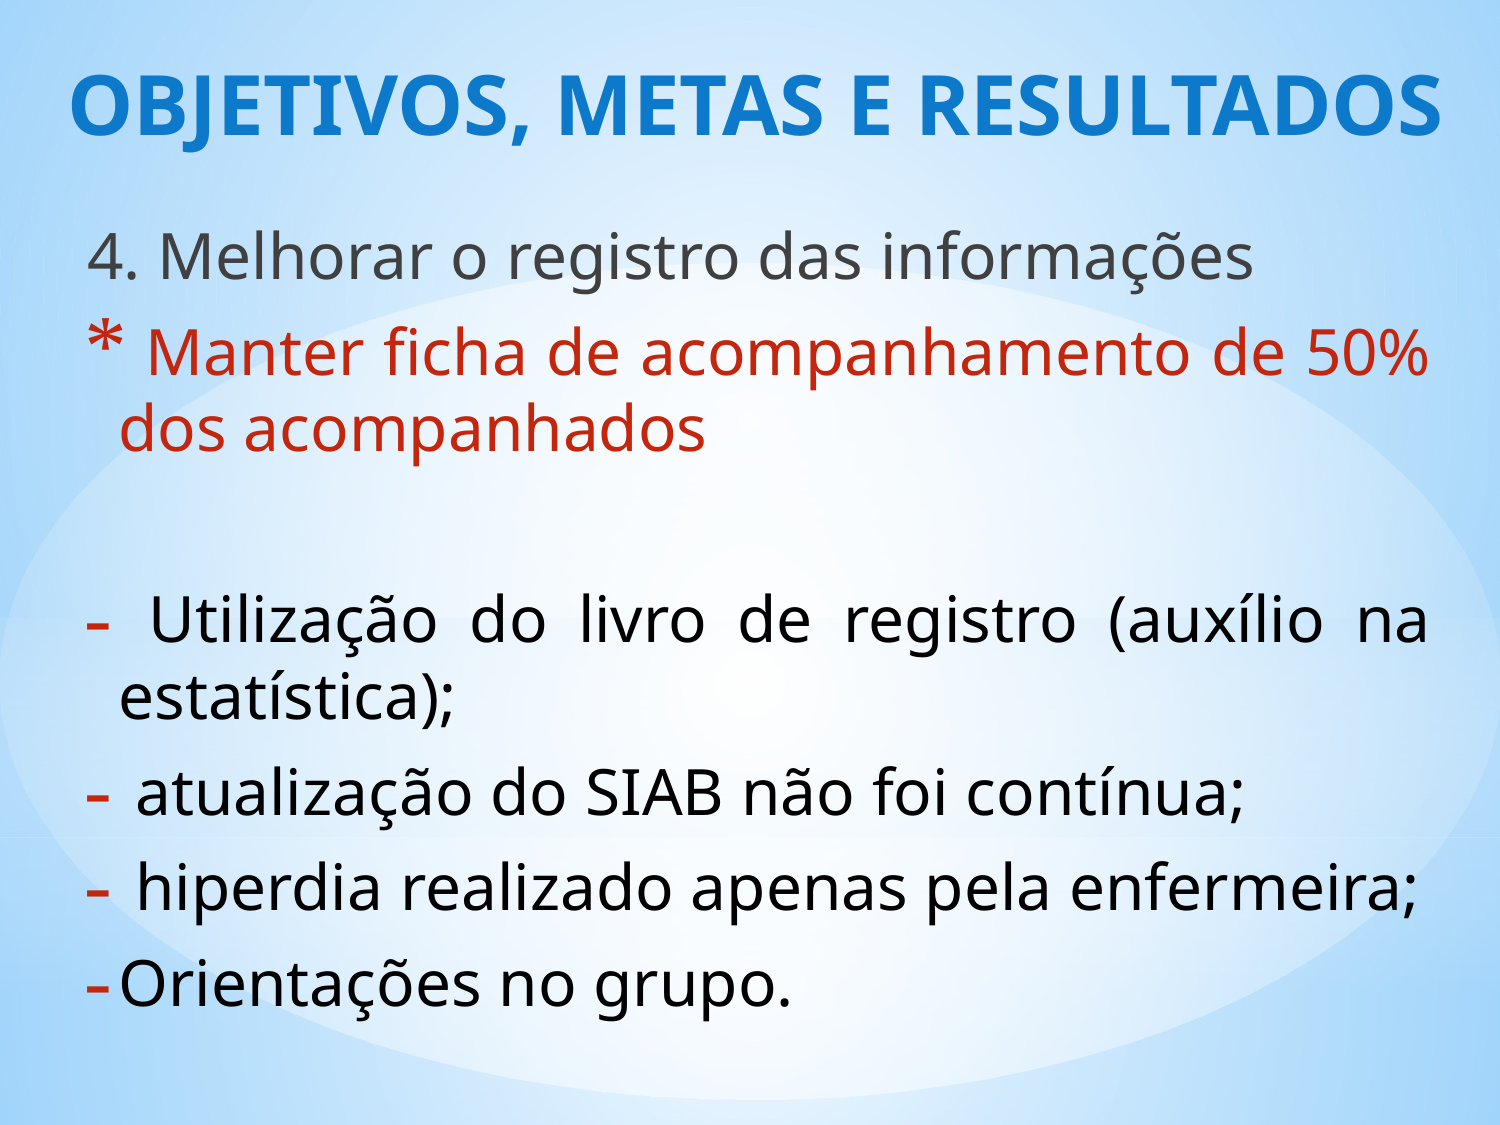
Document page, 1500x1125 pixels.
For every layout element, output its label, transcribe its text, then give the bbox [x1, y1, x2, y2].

text_box OBJETIVOS, METAS E RESULTADOS [41, 44, 1471, 232]
text_box 4. Melhorar o registro das informações Manter ficha de acompanhamento de 50% dos acompanhados Utilização do livro de registro (auxílio na estatística); atualização do SIAB não foi contínua; hiperdia realizado apenas pela enfermeira; Orientações no grupo. [64, 208, 1447, 1047]
